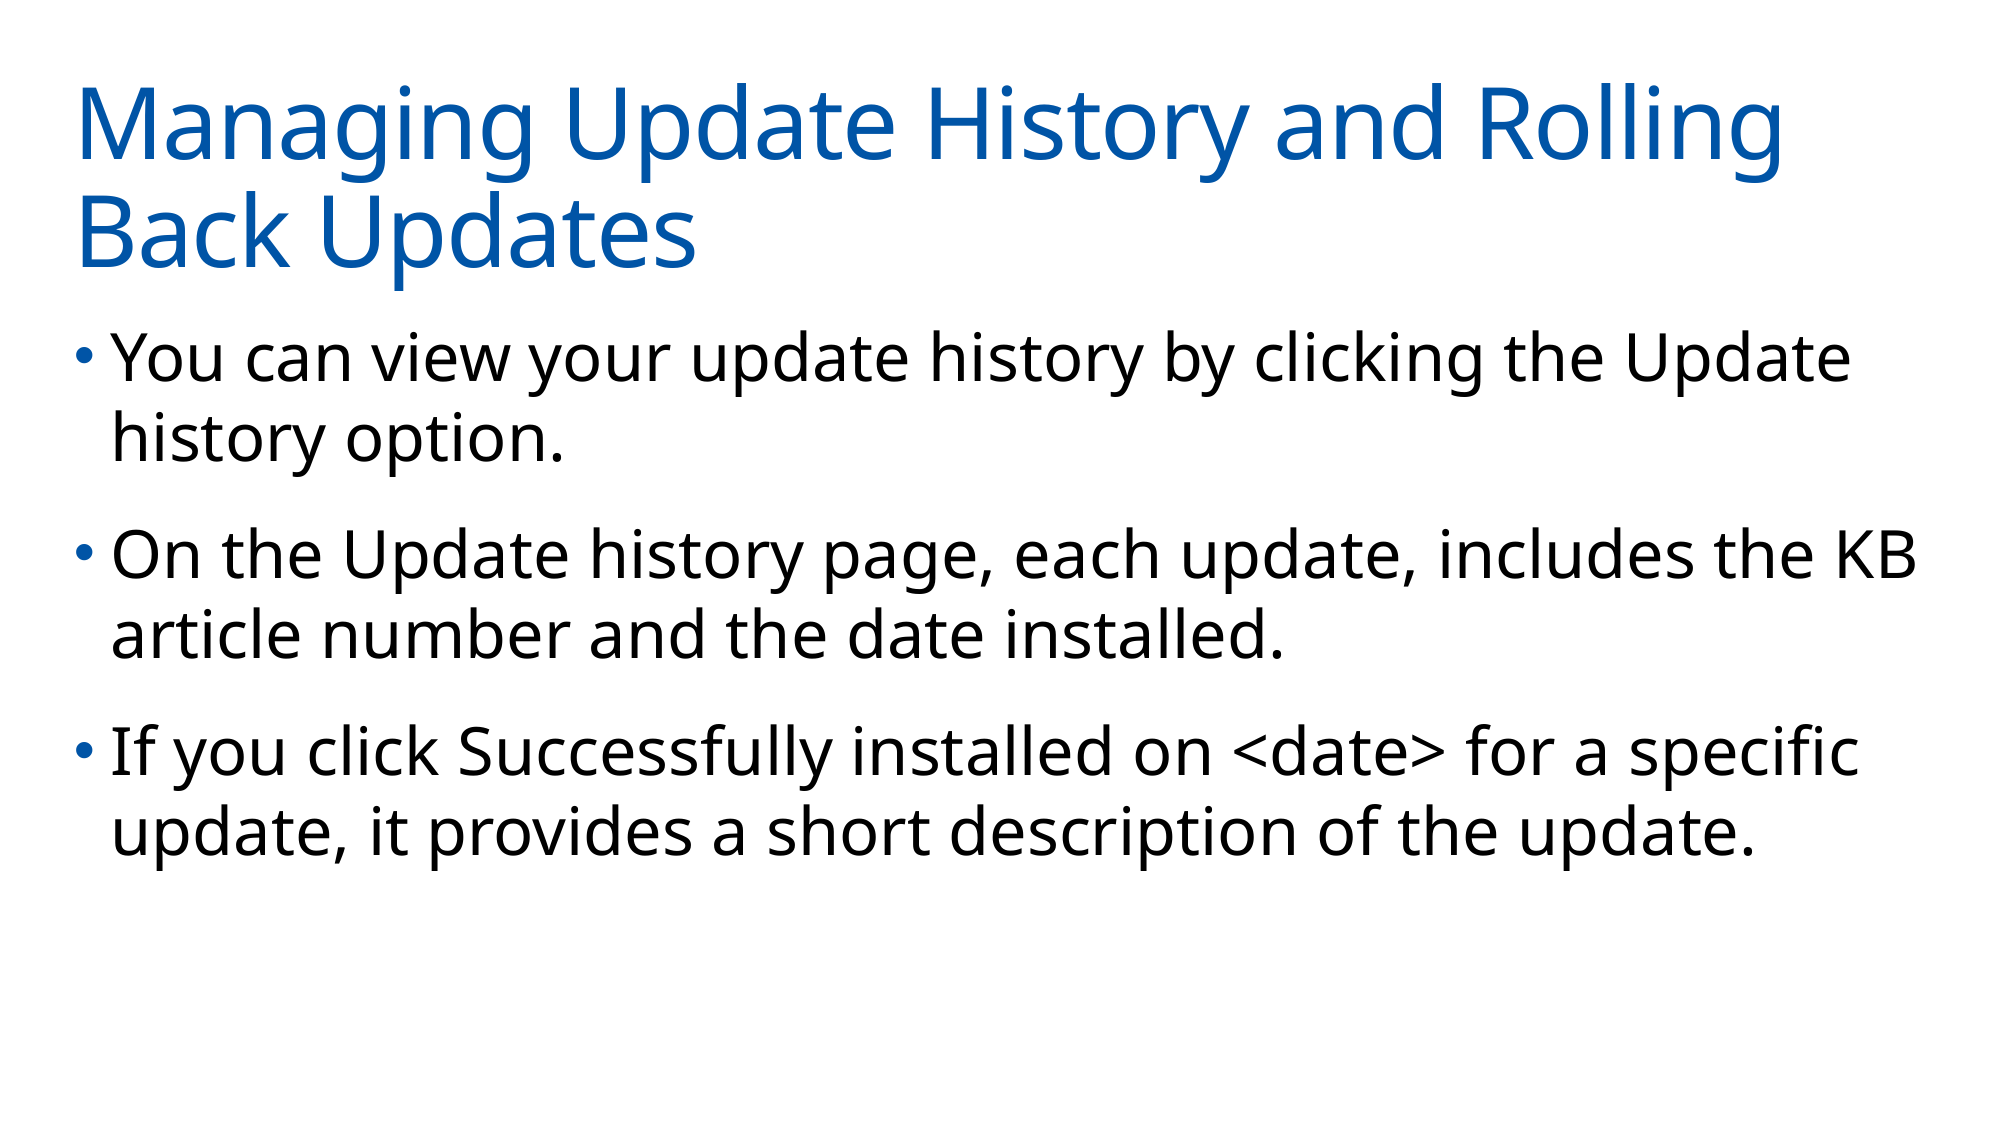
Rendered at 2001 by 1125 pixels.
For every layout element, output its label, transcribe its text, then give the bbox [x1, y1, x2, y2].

title Managing Update History and Rolling Back Updates [58, 58, 1942, 284]
list You can view your update history by clicking the Update history option. On the Update history page, each update, includes the KB article number and the date installed. If you click Successfully installed on <date> for a specific update, it provides a short description of the update. [58, 299, 1942, 846]
